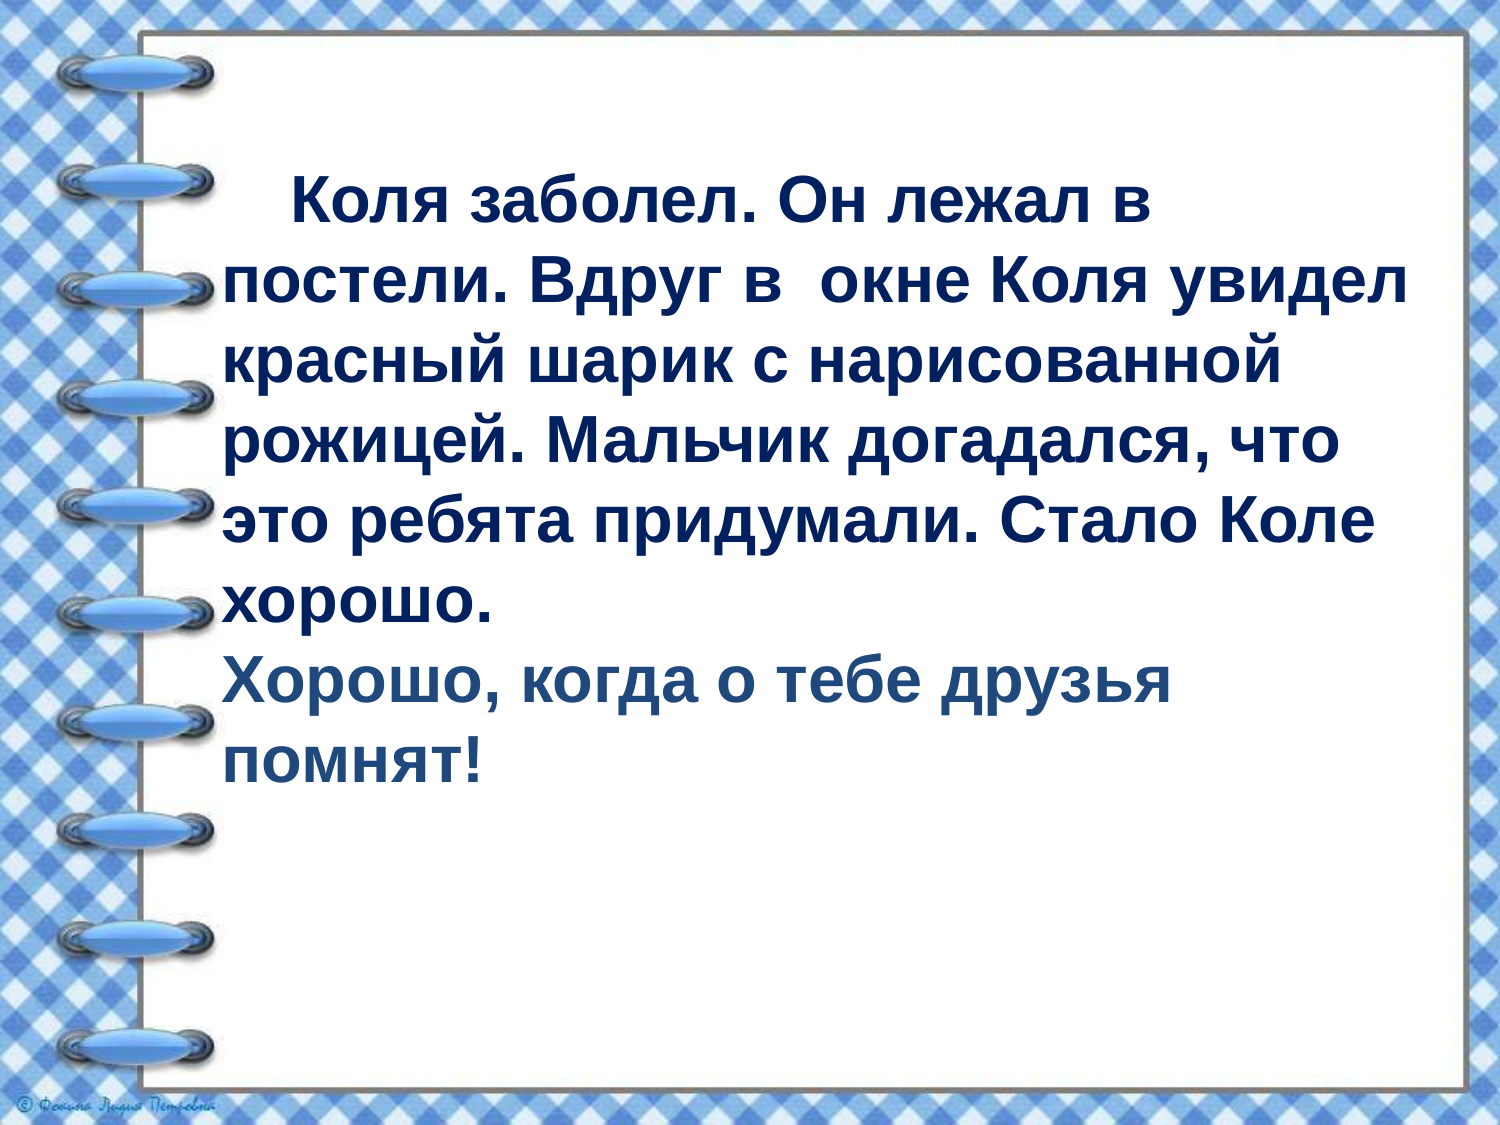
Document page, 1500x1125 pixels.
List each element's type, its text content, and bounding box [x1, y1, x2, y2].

picture [0, 0, 1500, 1125]
text_box Коля заболел. Он лежал в постели. Вдруг в окне Коля увидел красный шарик с нарисованной рожицей. Мальчик догадался, что это ребята придумали. Стало Коле хорошо. Хорошо, когда о тебе друзья помнят! [206, 148, 1447, 286]
